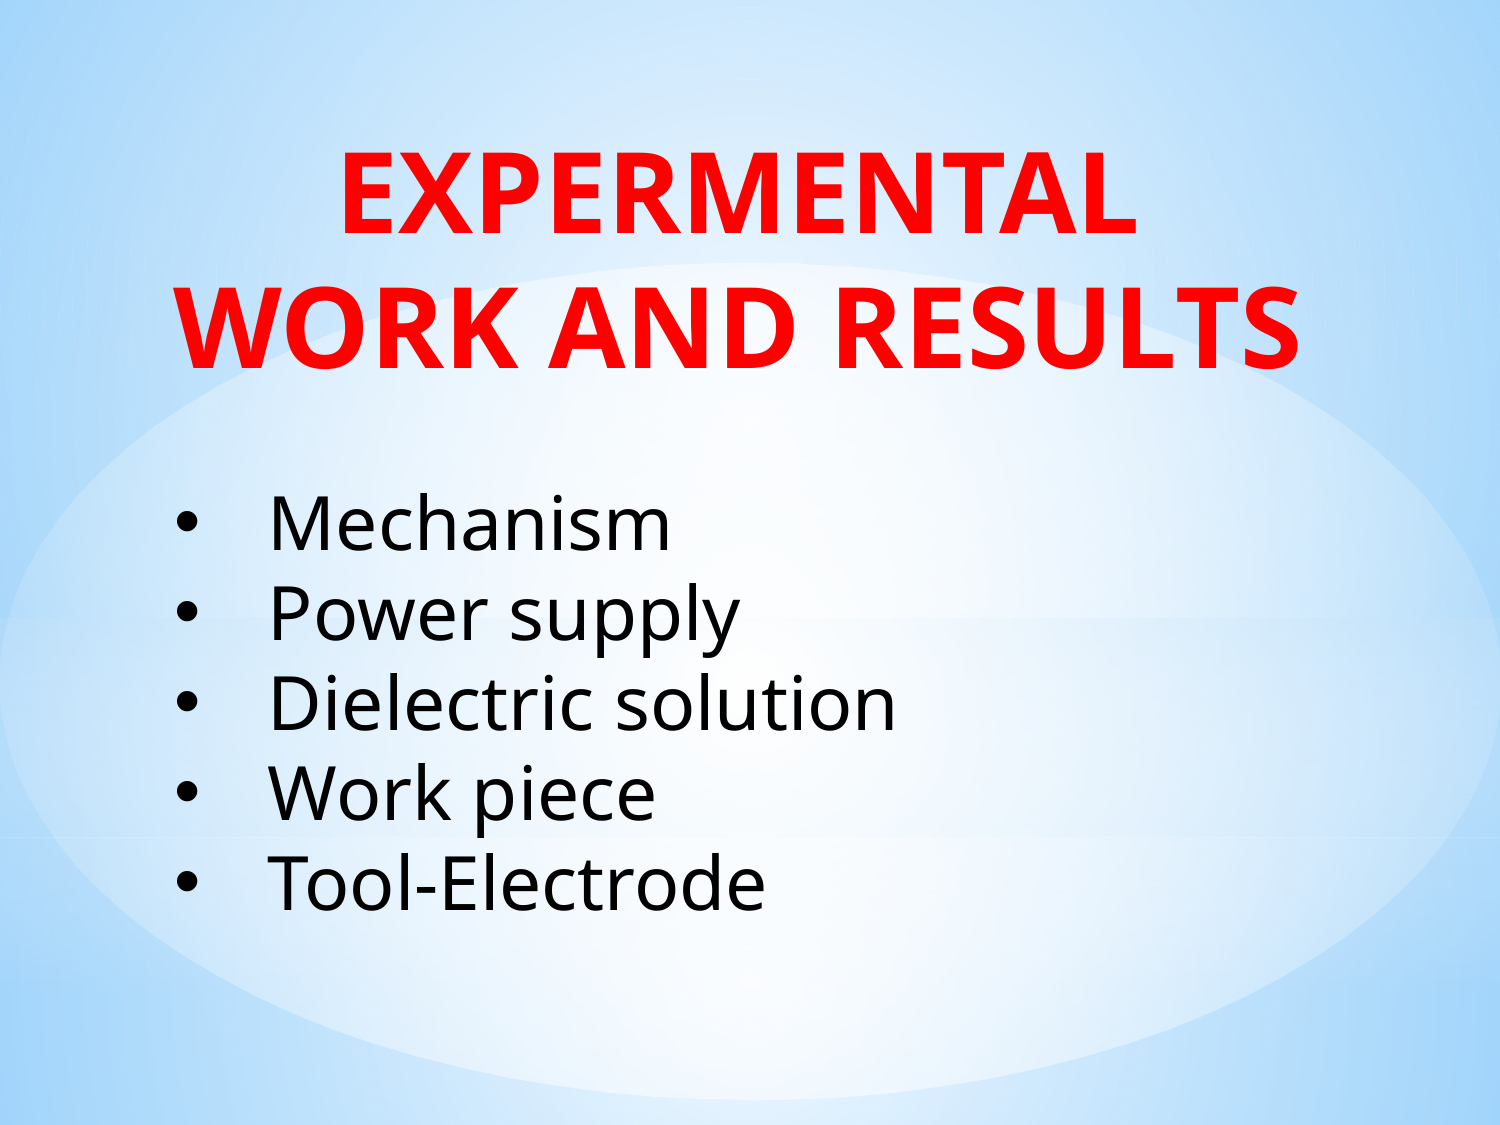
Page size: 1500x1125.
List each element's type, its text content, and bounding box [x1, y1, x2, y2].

text_box EXPERMENTAL WORK AND RESULTS [135, 113, 1341, 444]
text_box Mechanism Power supply Dielectric solution Work piece Tool-Electrode [159, 467, 1270, 933]
